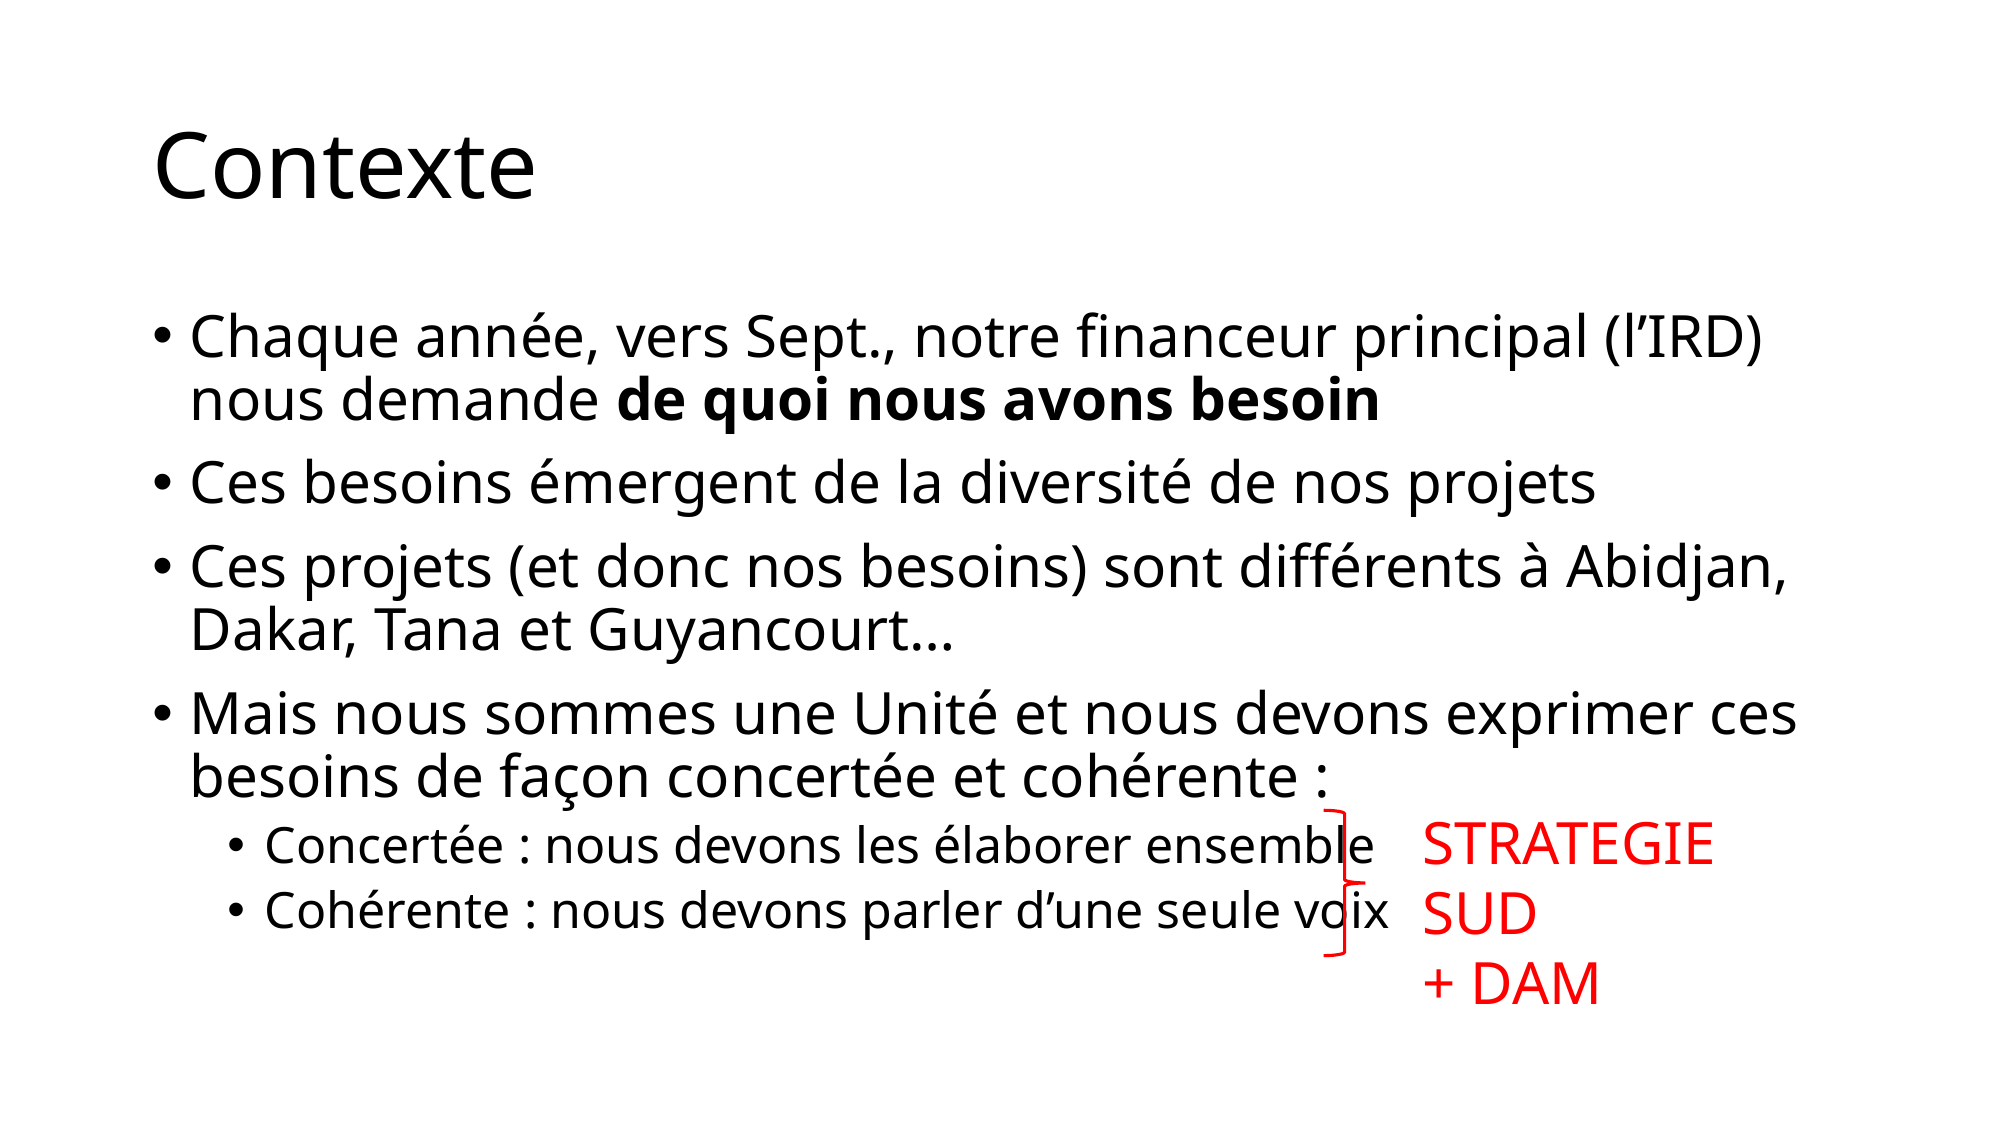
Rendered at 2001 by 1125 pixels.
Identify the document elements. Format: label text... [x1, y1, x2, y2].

text_box [1323, 808, 1366, 958]
text_box STRATEGIE SUD + DAM [1407, 799, 1849, 1024]
title Contexte [137, 59, 1863, 278]
list Chaque année, vers Sept., notre financeur principal (l’IRD) nous demande de quoi nous avons besoin Ces besoins émergent de la diversité de nos projets Ces projets (et donc nos besoins) sont différents à Abidjan, Dakar, Tana et Guyancourt… Mais nous sommes une Unité et nous devons exprimer ces besoins de façon concertée et cohérente : Concertée : nous devons les élaborer ensemble Cohérente : nous devons parler d’une seule voix [137, 299, 1863, 1014]
